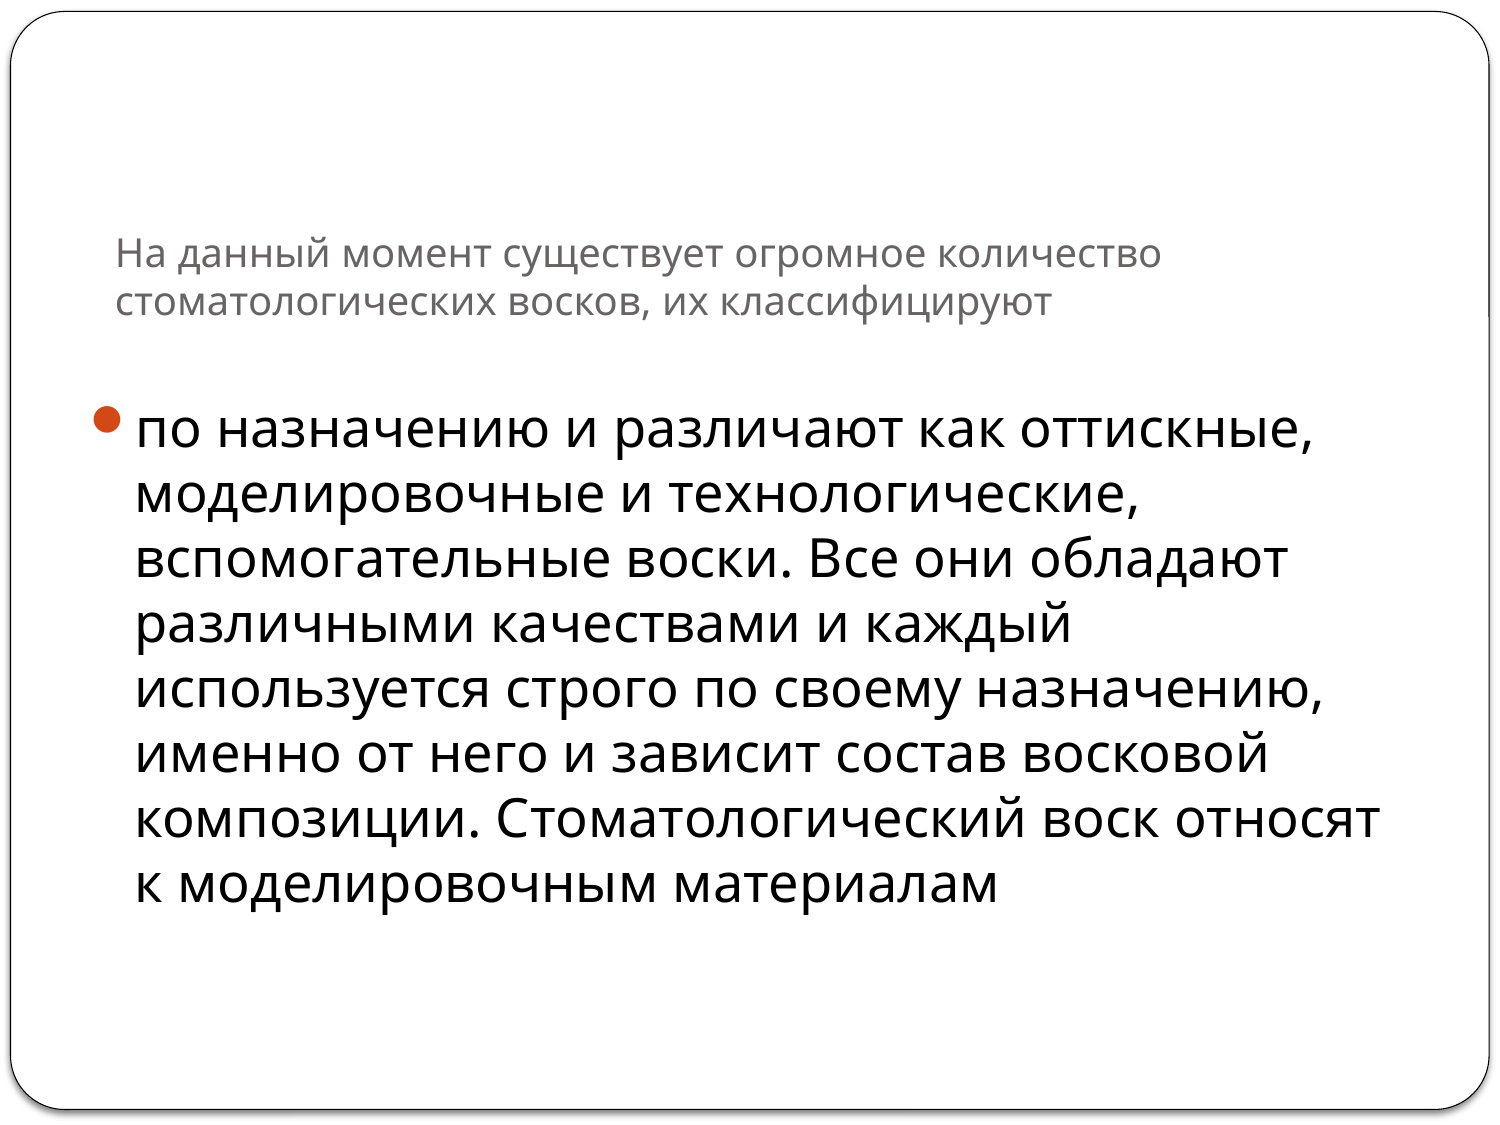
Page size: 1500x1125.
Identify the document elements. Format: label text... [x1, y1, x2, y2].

title На данный момент существует огромное количество стоматологических восков, их классифицируют [100, 219, 1451, 339]
list по назначению и различают как оттискные, моделировочные и технологические, вспомогательные воски. Все они обладают различными качествами и каждый используется строго по своему назначению, именно от него и зависит состав восковой композиции. Стоматологический воск относят к моделировочным материалам [75, 385, 1425, 1005]
